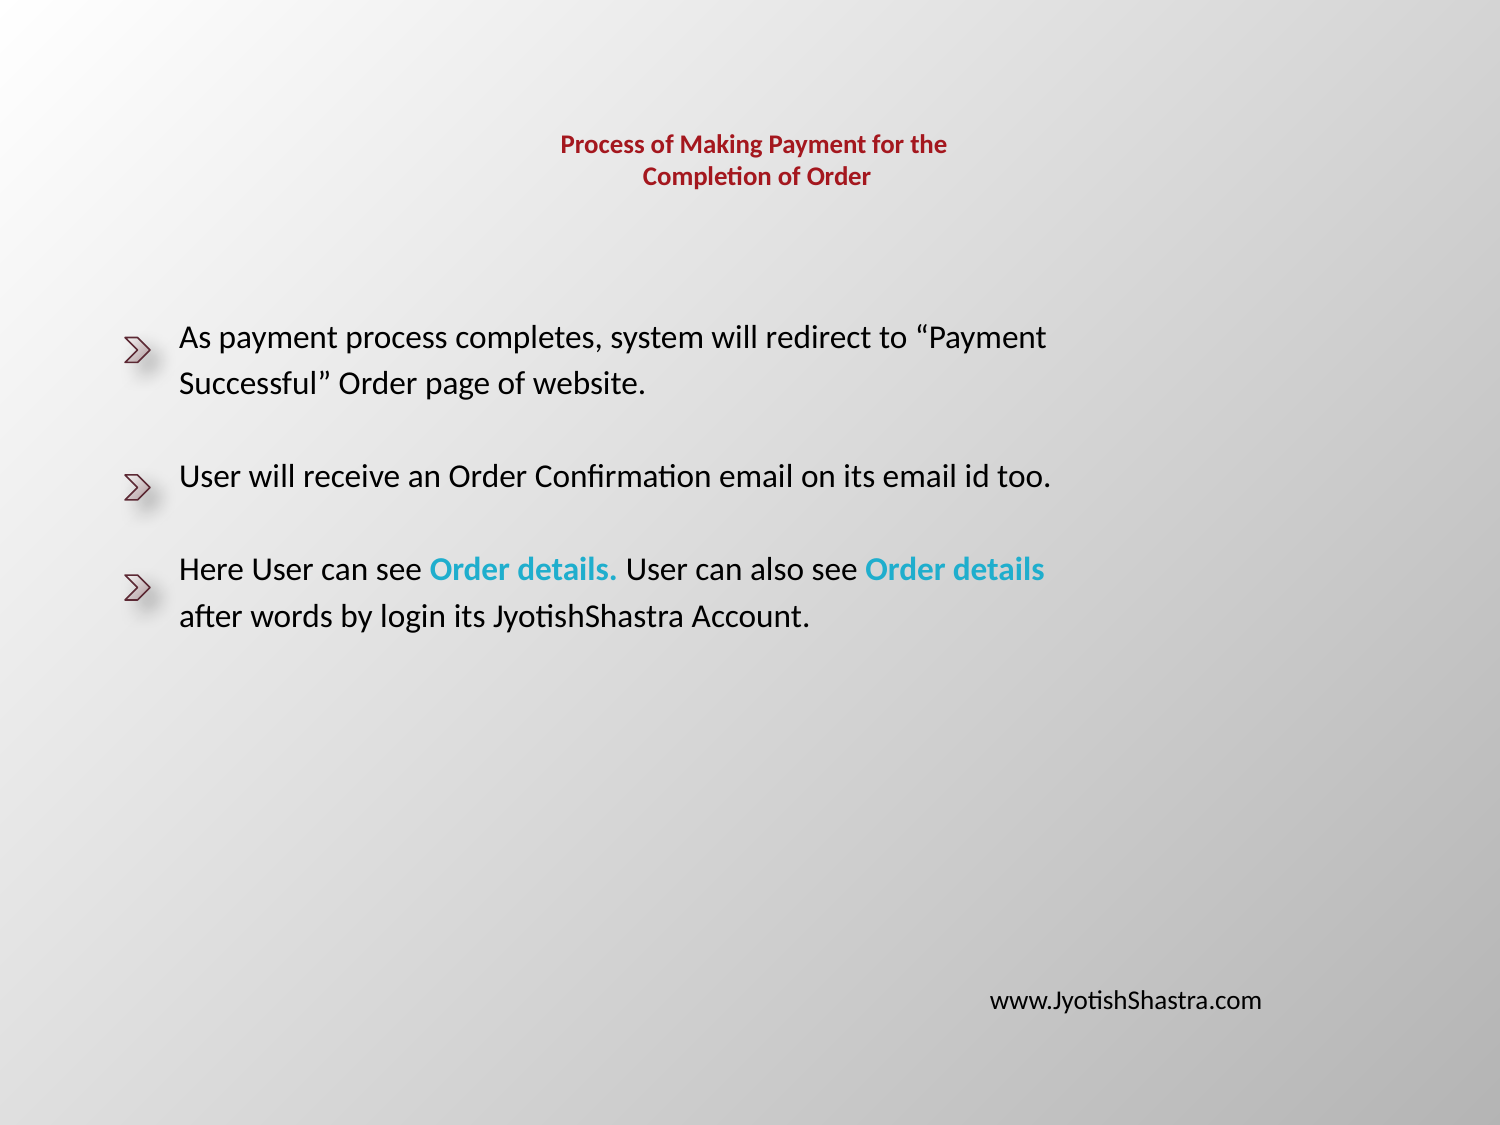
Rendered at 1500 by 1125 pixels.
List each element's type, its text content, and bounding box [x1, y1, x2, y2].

title Process of Making Payment for the Completion of Order [82, 37, 1433, 263]
list As payment process completes, system will redirect to “Payment Successful” Order page of website. User will receive an Order Confirmation email on its email id too. Here User can see Order details. User can also see Order details after words by login its JyotishShastra Account. [150, 262, 1350, 1088]
text_box [124, 474, 151, 501]
text_box [124, 336, 151, 364]
text_box www.JyotishShastra.com [975, 974, 1300, 1023]
text_box [124, 574, 151, 601]
